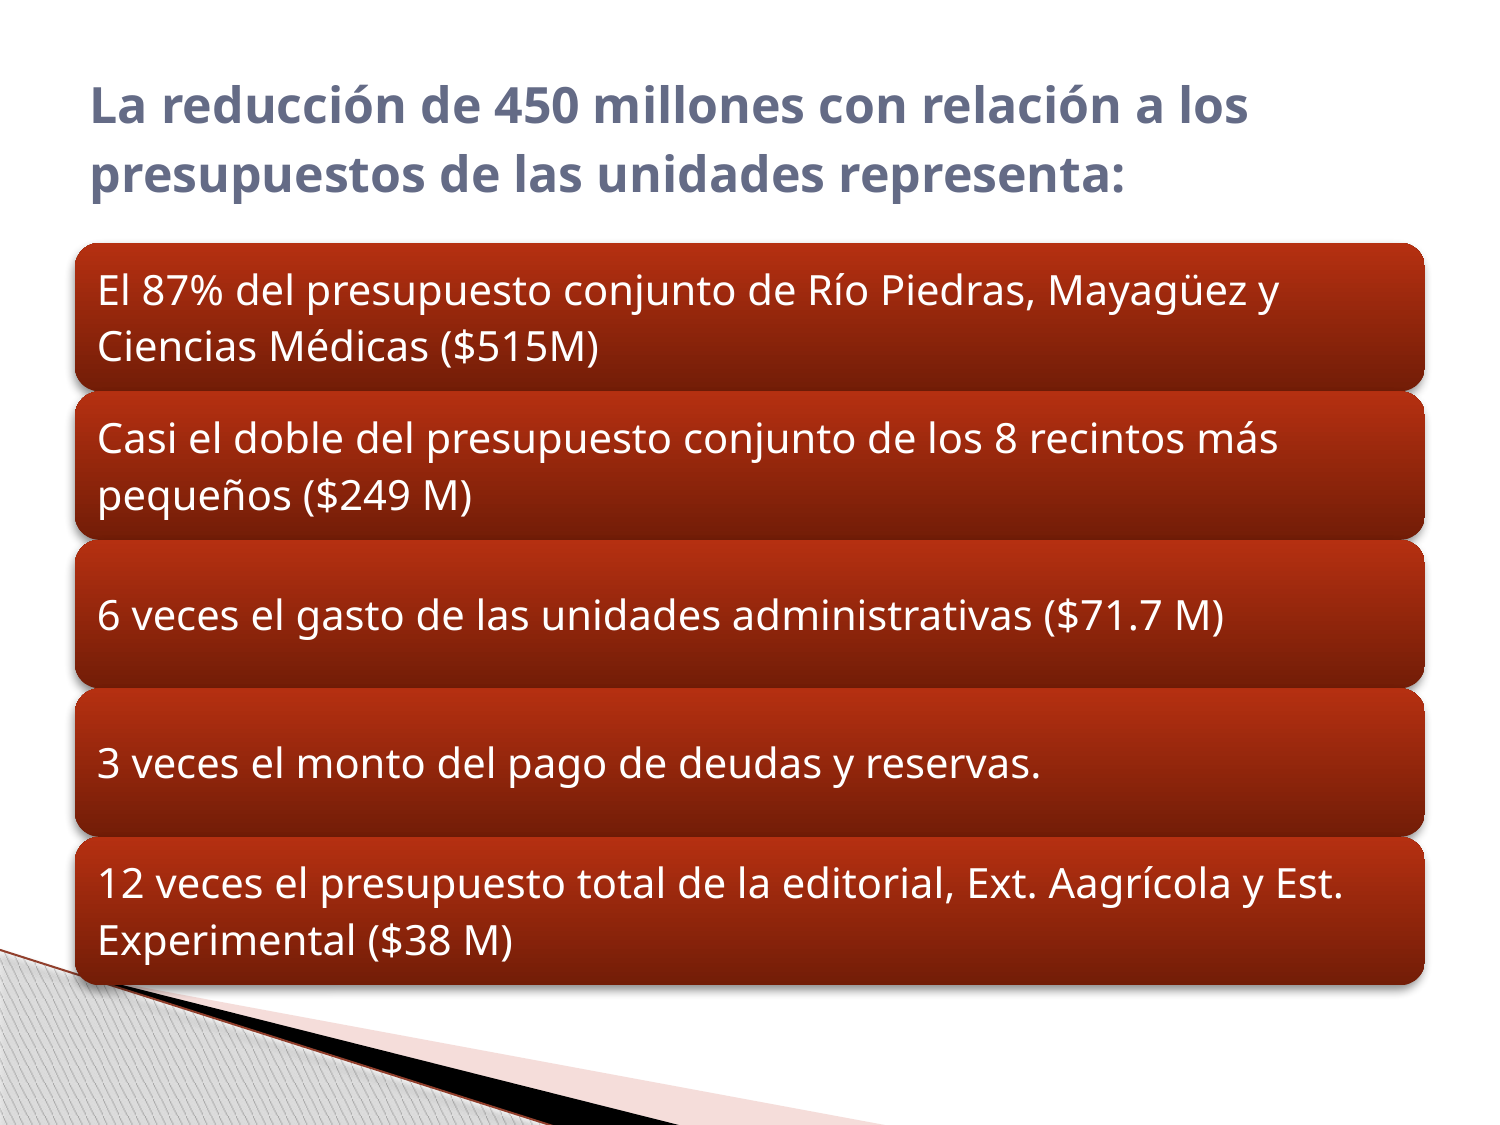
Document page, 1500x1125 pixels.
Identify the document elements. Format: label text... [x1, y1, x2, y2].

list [74, 242, 1426, 986]
title La reducción de 450 millones con relación a los presupuestos de las unidades representa: [75, 45, 1425, 233]
